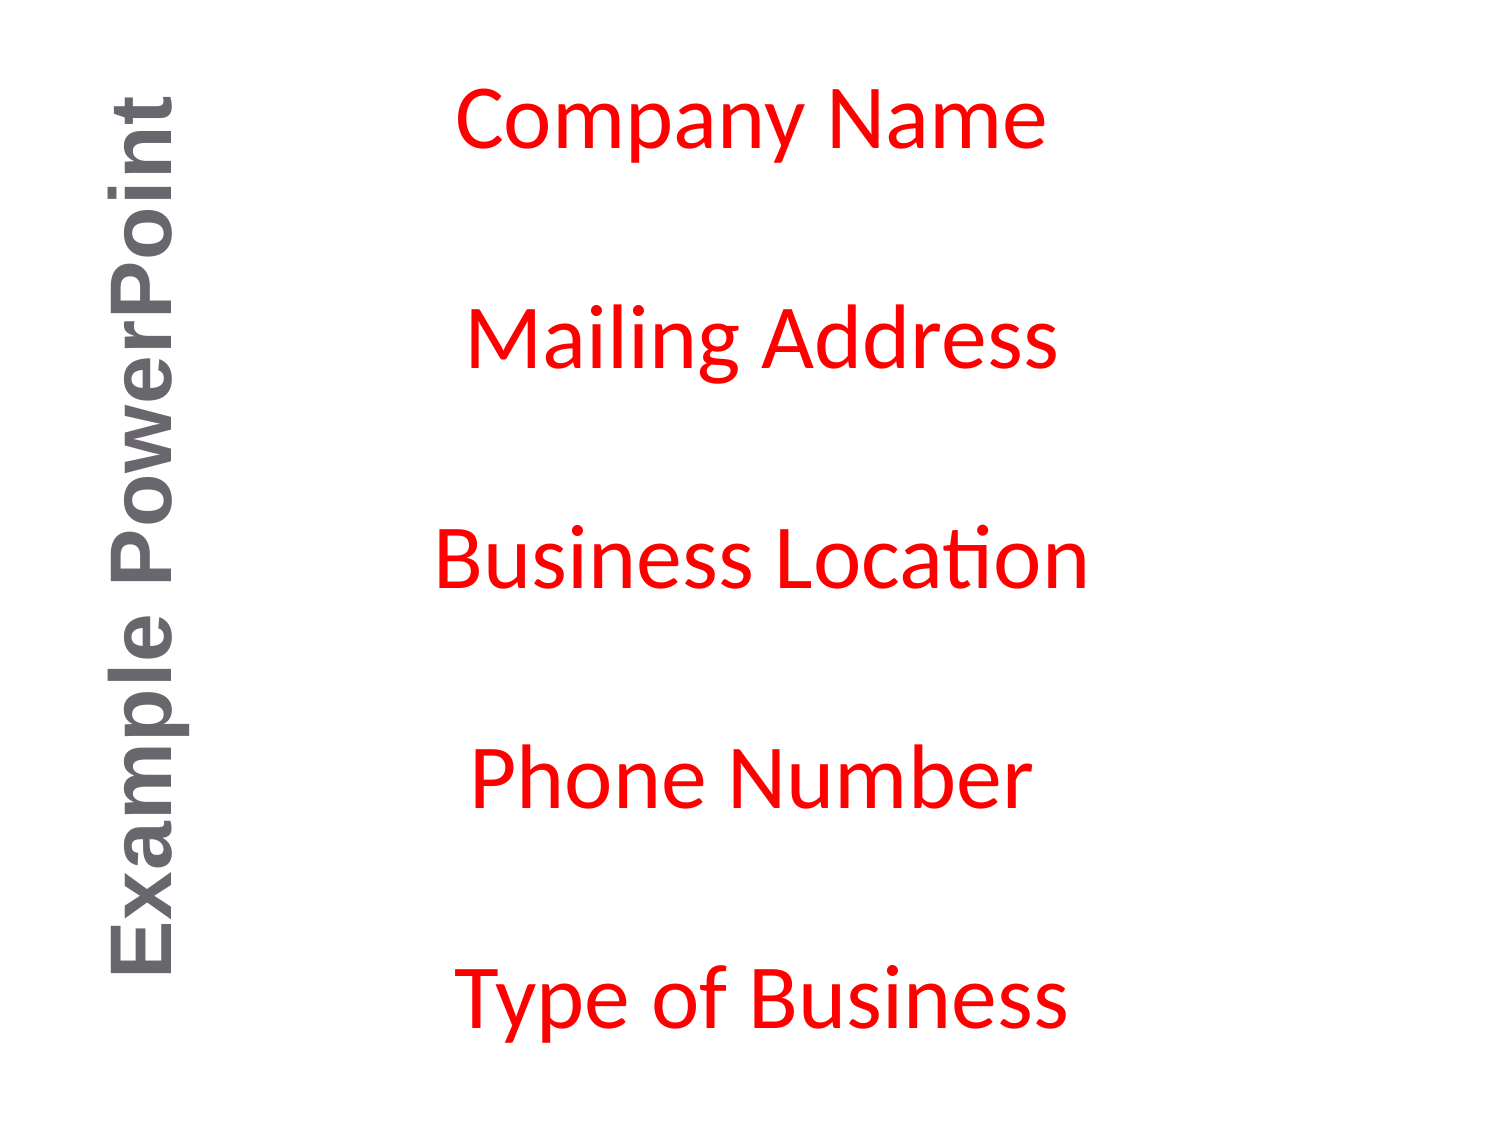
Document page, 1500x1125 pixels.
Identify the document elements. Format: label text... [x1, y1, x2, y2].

text_box Company Name Mailing Address Business Location Phone Number Type of Business [162, 49, 1363, 1055]
text_box Example PowerPoint [76, 55, 197, 995]
